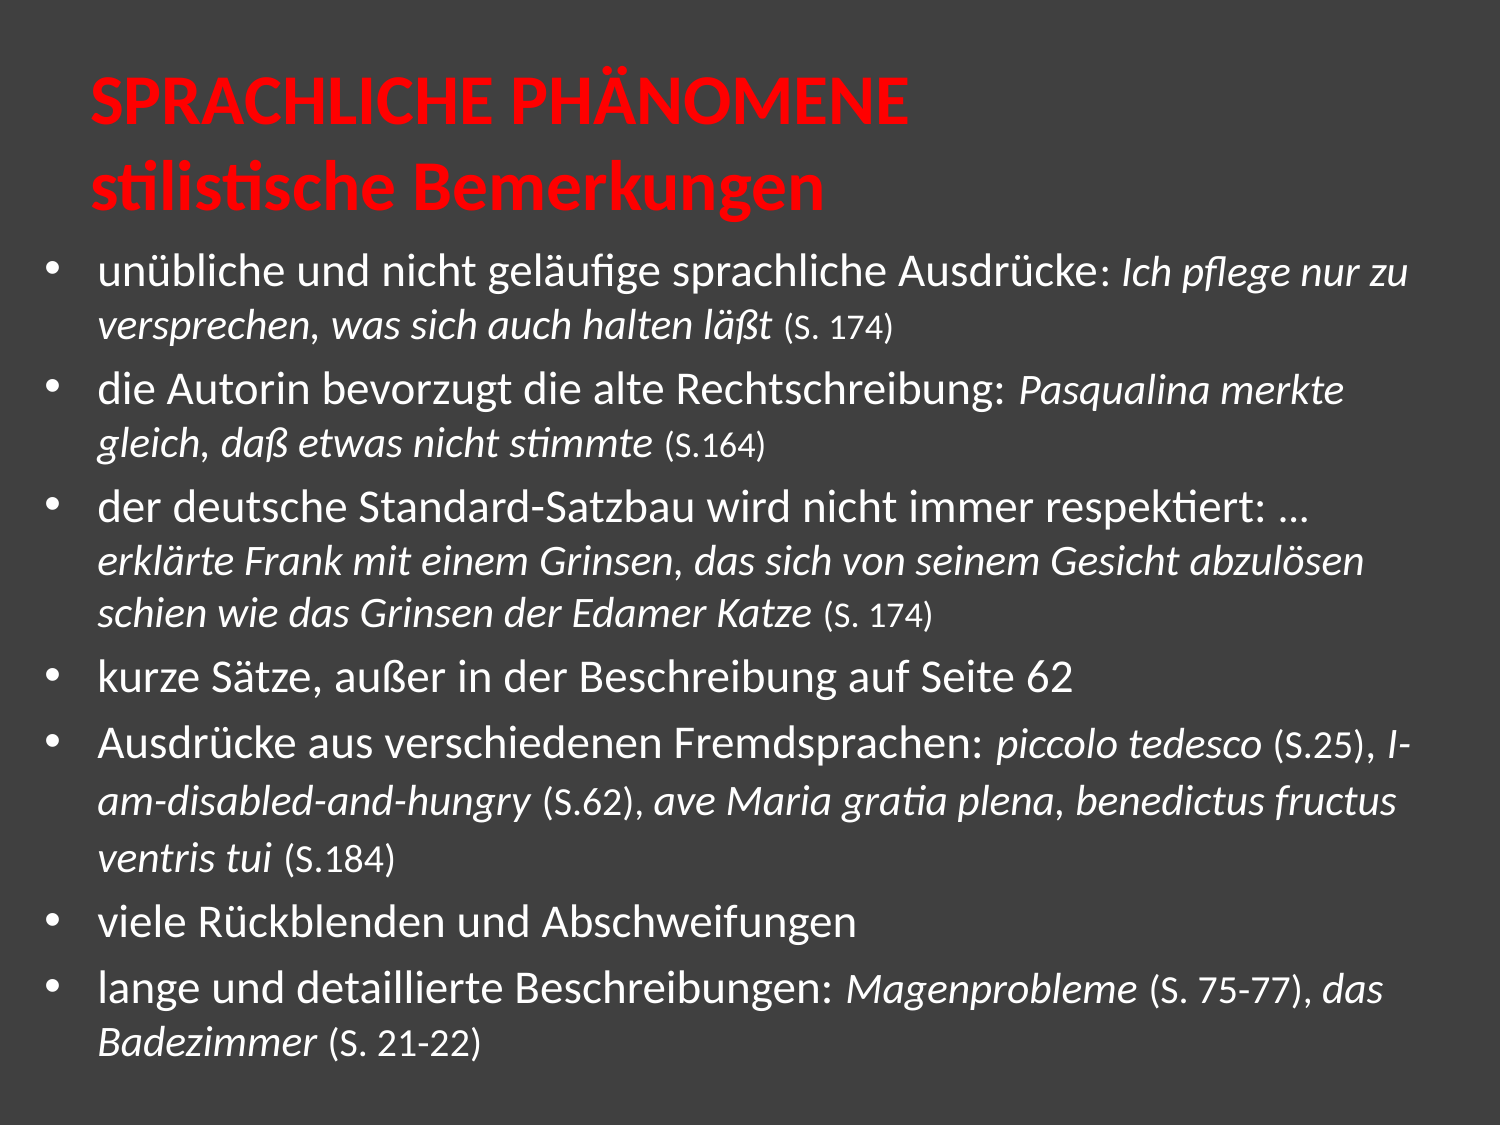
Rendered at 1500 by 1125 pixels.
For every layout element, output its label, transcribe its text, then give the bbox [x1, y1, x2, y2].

title SPRACHLICHE PHÄNOMENE stilistische Bemerkungen [75, 45, 1425, 231]
list unübliche und nicht geläufige sprachliche Ausdrücke: Ich pflege nur zu versprechen, was sich auch halten läßt (S. 174) die Autorin bevorzugt die alte Rechtschreibung: Pasqualina merkte gleich, daß etwas nicht stimmte (S.164) der deutsche Standard-Satzbau wird nicht immer respektiert: …erklärte Frank mit einem Grinsen, das sich von seinem Gesicht abzulösen schien wie das Grinsen der Edamer Katze (S. 174) kurze Sätze, außer in der Beschreibung auf Seite 62 Ausdrücke aus verschiedenen Fremdsprachen: piccolo tedesco (S.25), I-am-disabled-and-hungry (S.62), ave Maria gratia plena, benedictus fructus ventris tui (S.184) viele Rückblenden und Abschweifungen lange und detaillierte Beschreibungen: Magenprobleme (S. 75-77), das Badezimmer (S. 21-22) [29, 231, 1459, 1083]
